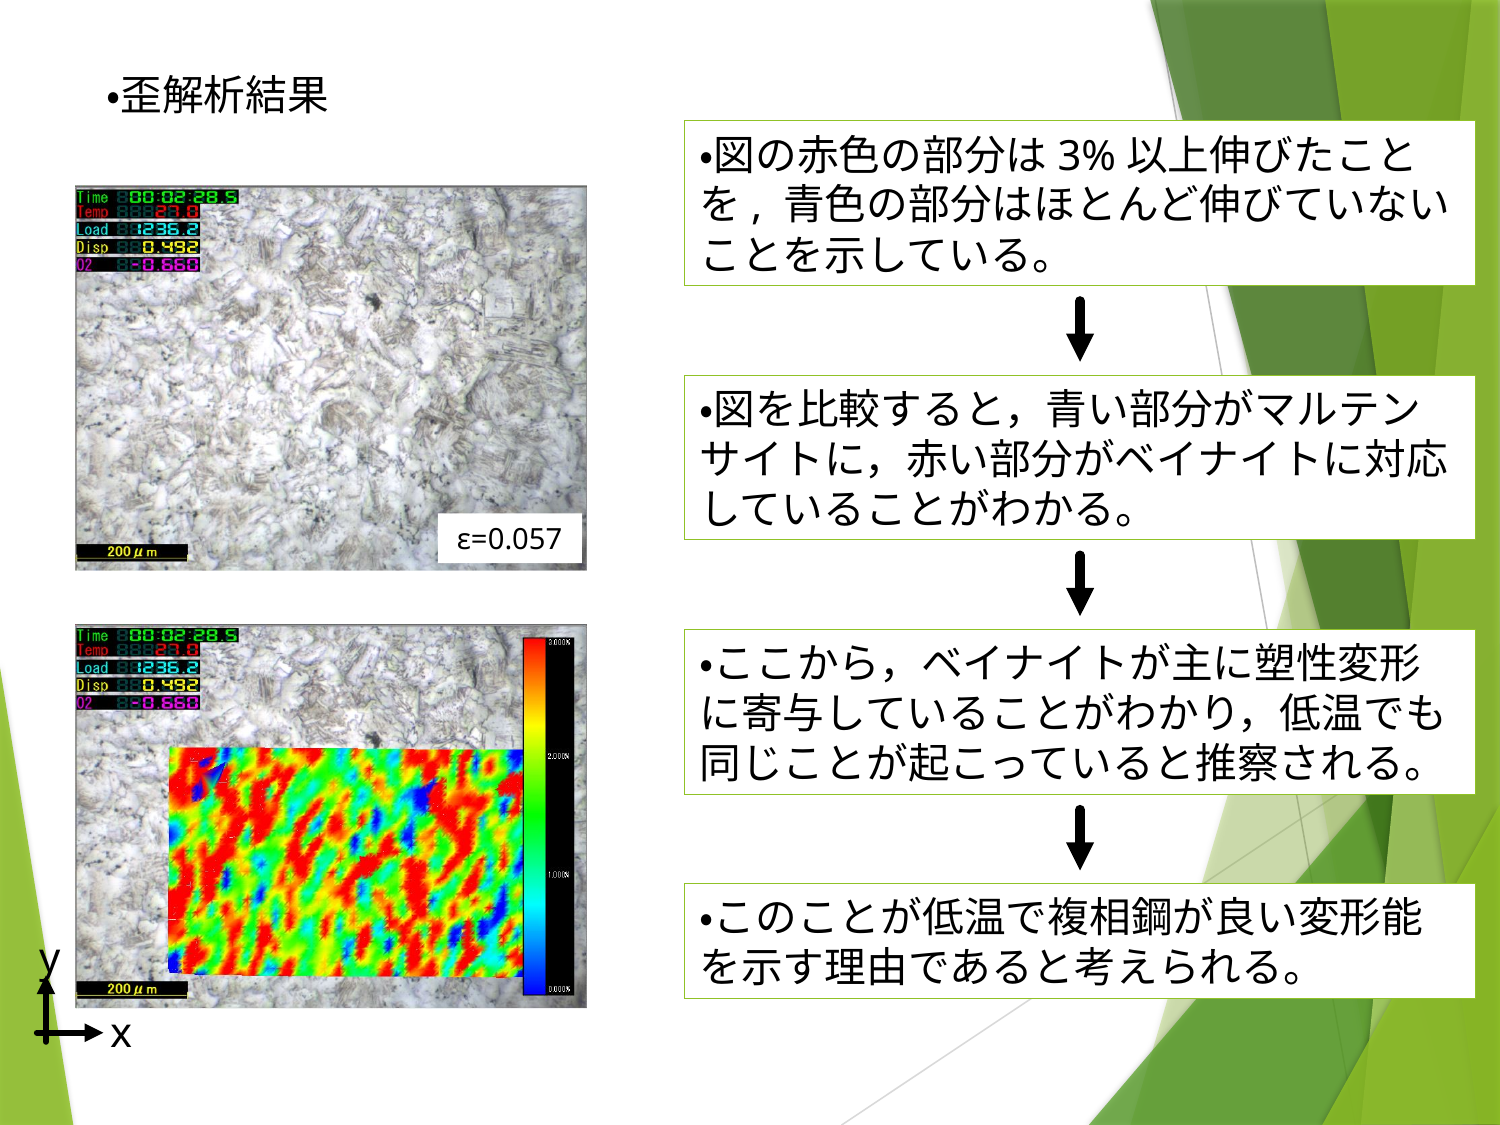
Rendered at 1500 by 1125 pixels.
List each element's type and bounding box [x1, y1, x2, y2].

text_box [23, 60, 1477, 1065]
